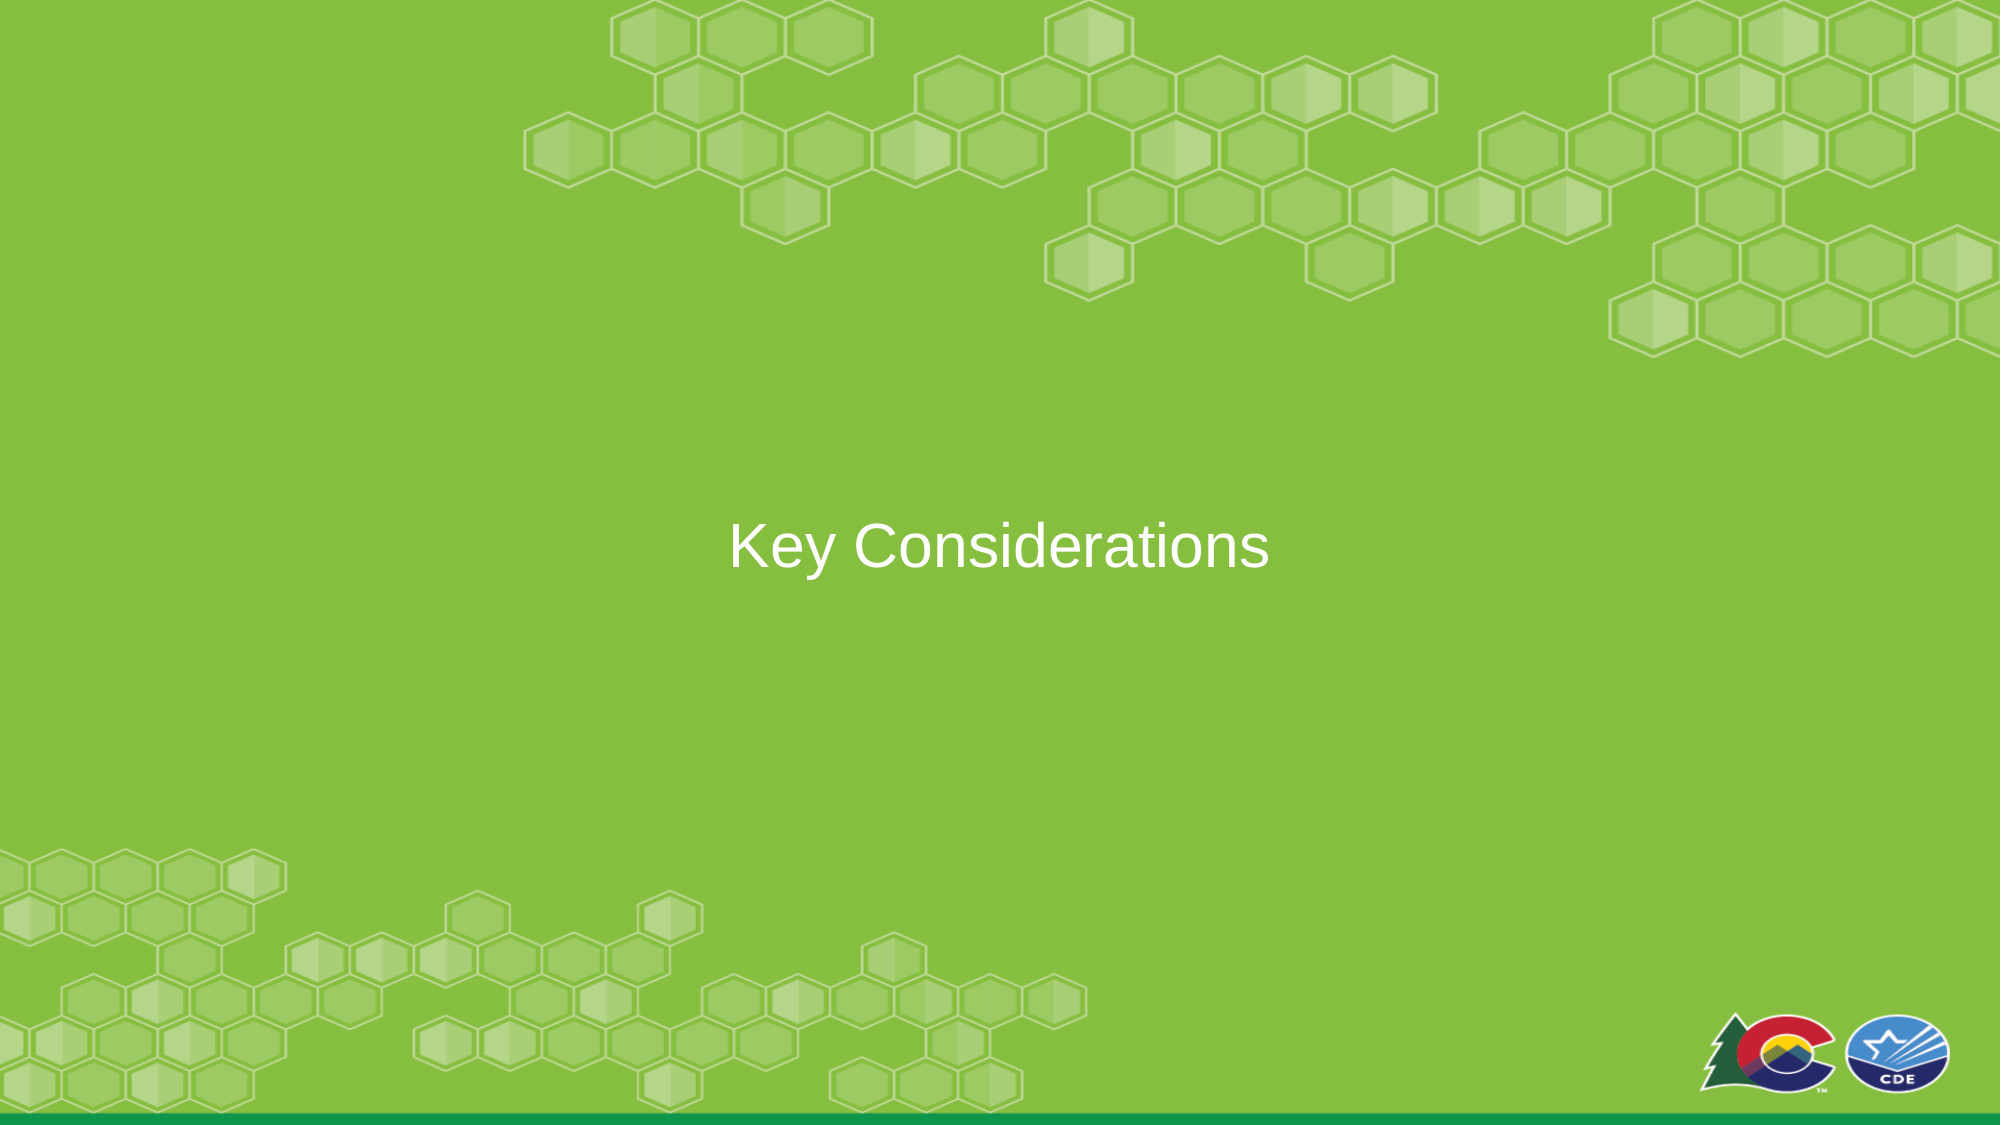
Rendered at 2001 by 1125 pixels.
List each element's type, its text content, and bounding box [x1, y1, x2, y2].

title Key Considerations [150, 355, 1850, 739]
picture [0, 0, 2000, 1125]
